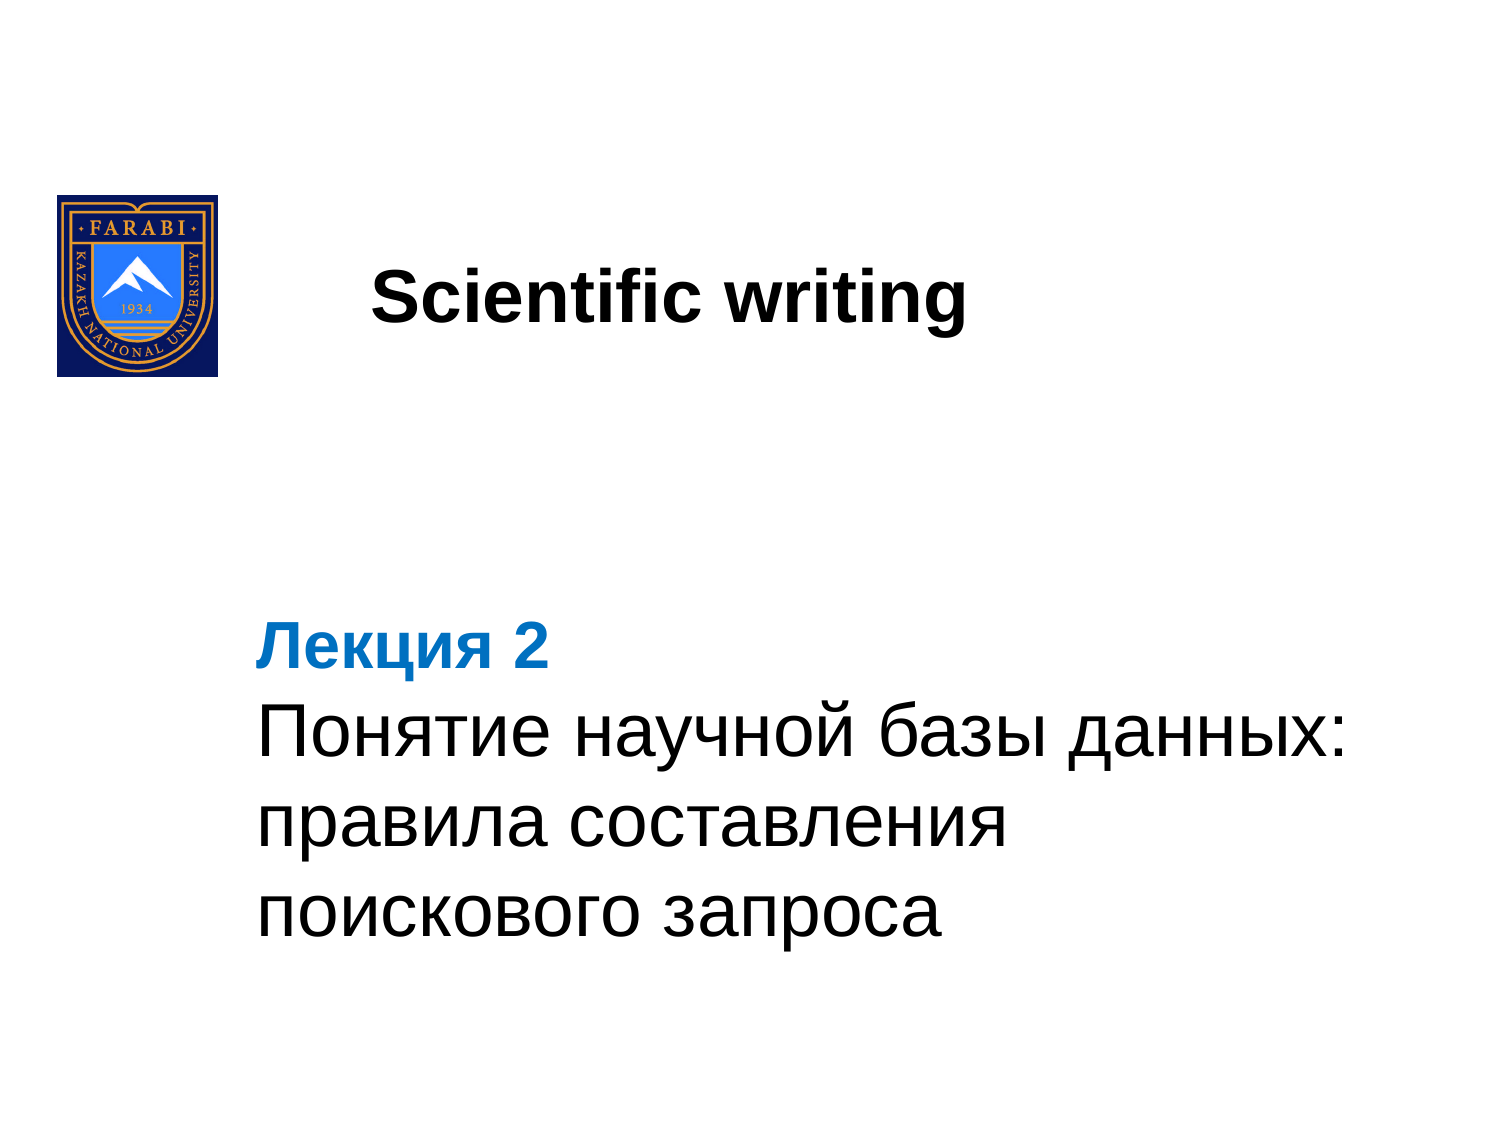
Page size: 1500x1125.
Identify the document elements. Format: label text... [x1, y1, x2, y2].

picture [57, 195, 218, 377]
text_box Scientific writing [355, 239, 1443, 345]
text_box Лекция 2 Понятие научной базы данных: правила составления поискового запроса [242, 594, 1424, 960]
